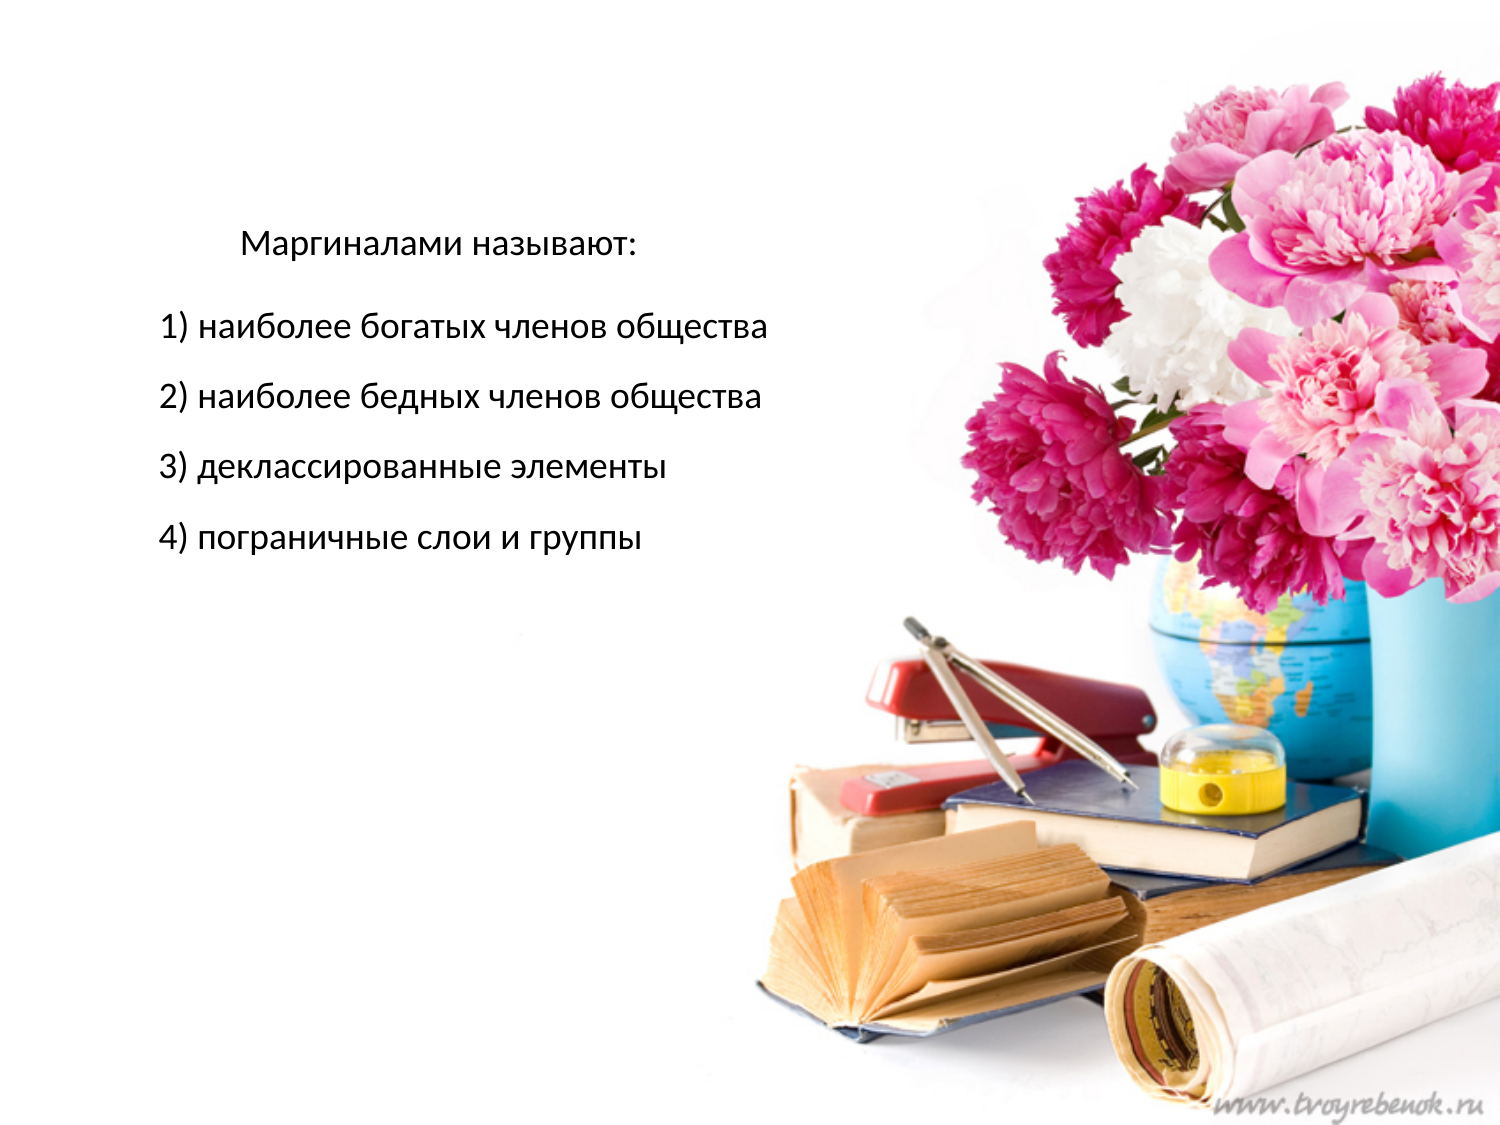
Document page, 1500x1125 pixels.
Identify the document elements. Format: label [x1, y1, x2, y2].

list [0, 0, 1500, 1125]
